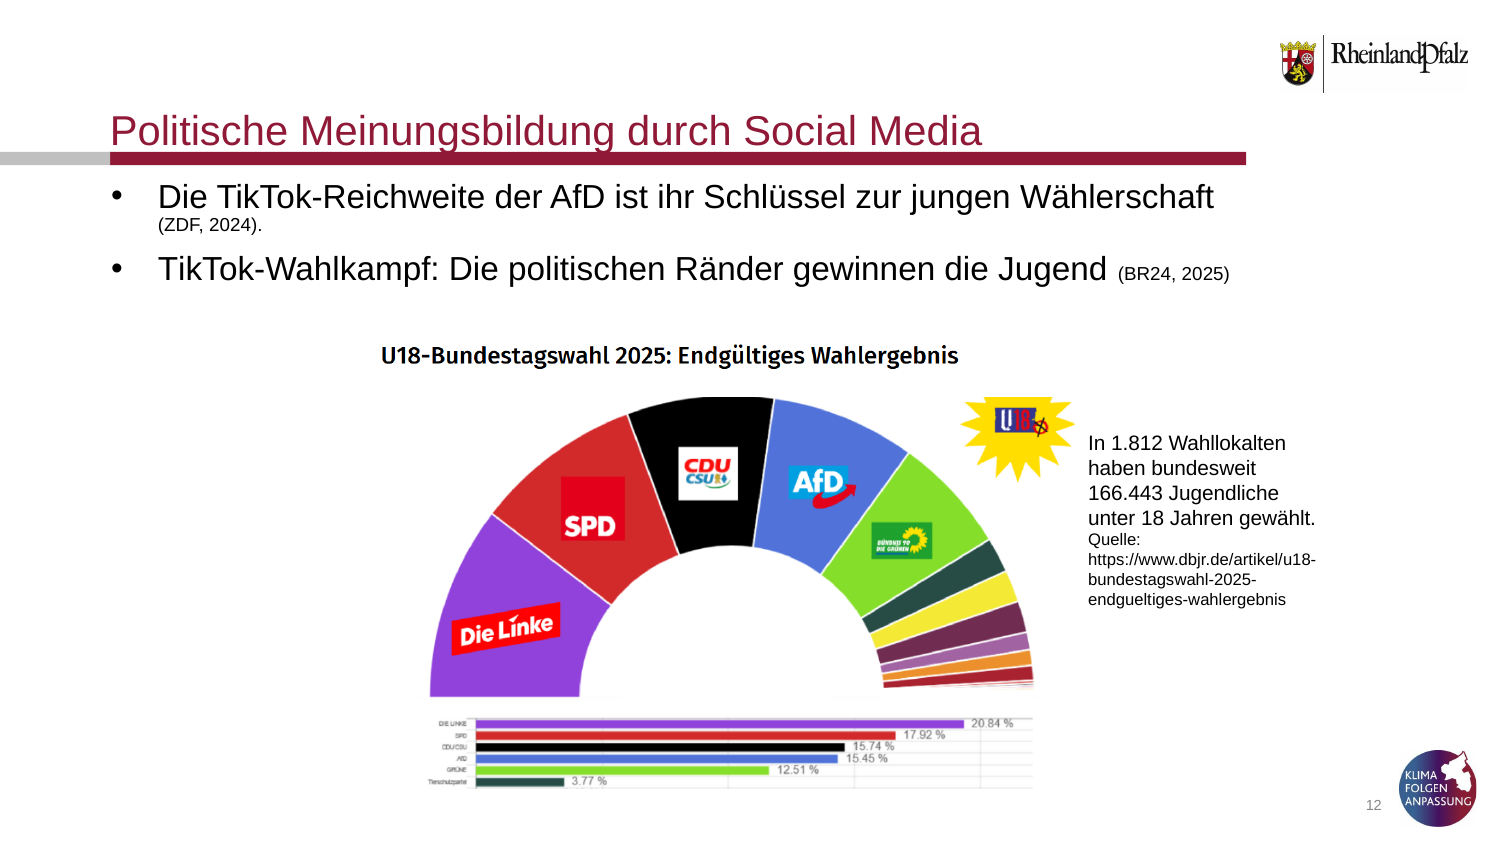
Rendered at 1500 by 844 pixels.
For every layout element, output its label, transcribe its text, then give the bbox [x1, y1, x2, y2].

picture [1280, 35, 1468, 93]
title Politische Meinungsbildung durch Social Media [109, 35, 1068, 154]
list Die TikTok-Reichweite der AfD ist ihr Schlüssel zur jungen Wählerschaft (ZDF, 2024). TikTok-Wahlkampf: Die politischen Ränder gewinnen die Jugend (BR24, 2025) [111, 179, 1270, 343]
text_box In 1.812 Wahllokalten haben bundesweit 166.443 Jugendliche unter 18 Jahren gewählt. Quelle: https://www.dbjr.de/artikel/u18-bundestagswahl-2025-endgueltiges-wahlergebnis [1080, 421, 1347, 617]
slide_number ‹#› [1059, 782, 1397, 828]
picture [1399, 750, 1477, 827]
picture [361, 329, 1076, 796]
